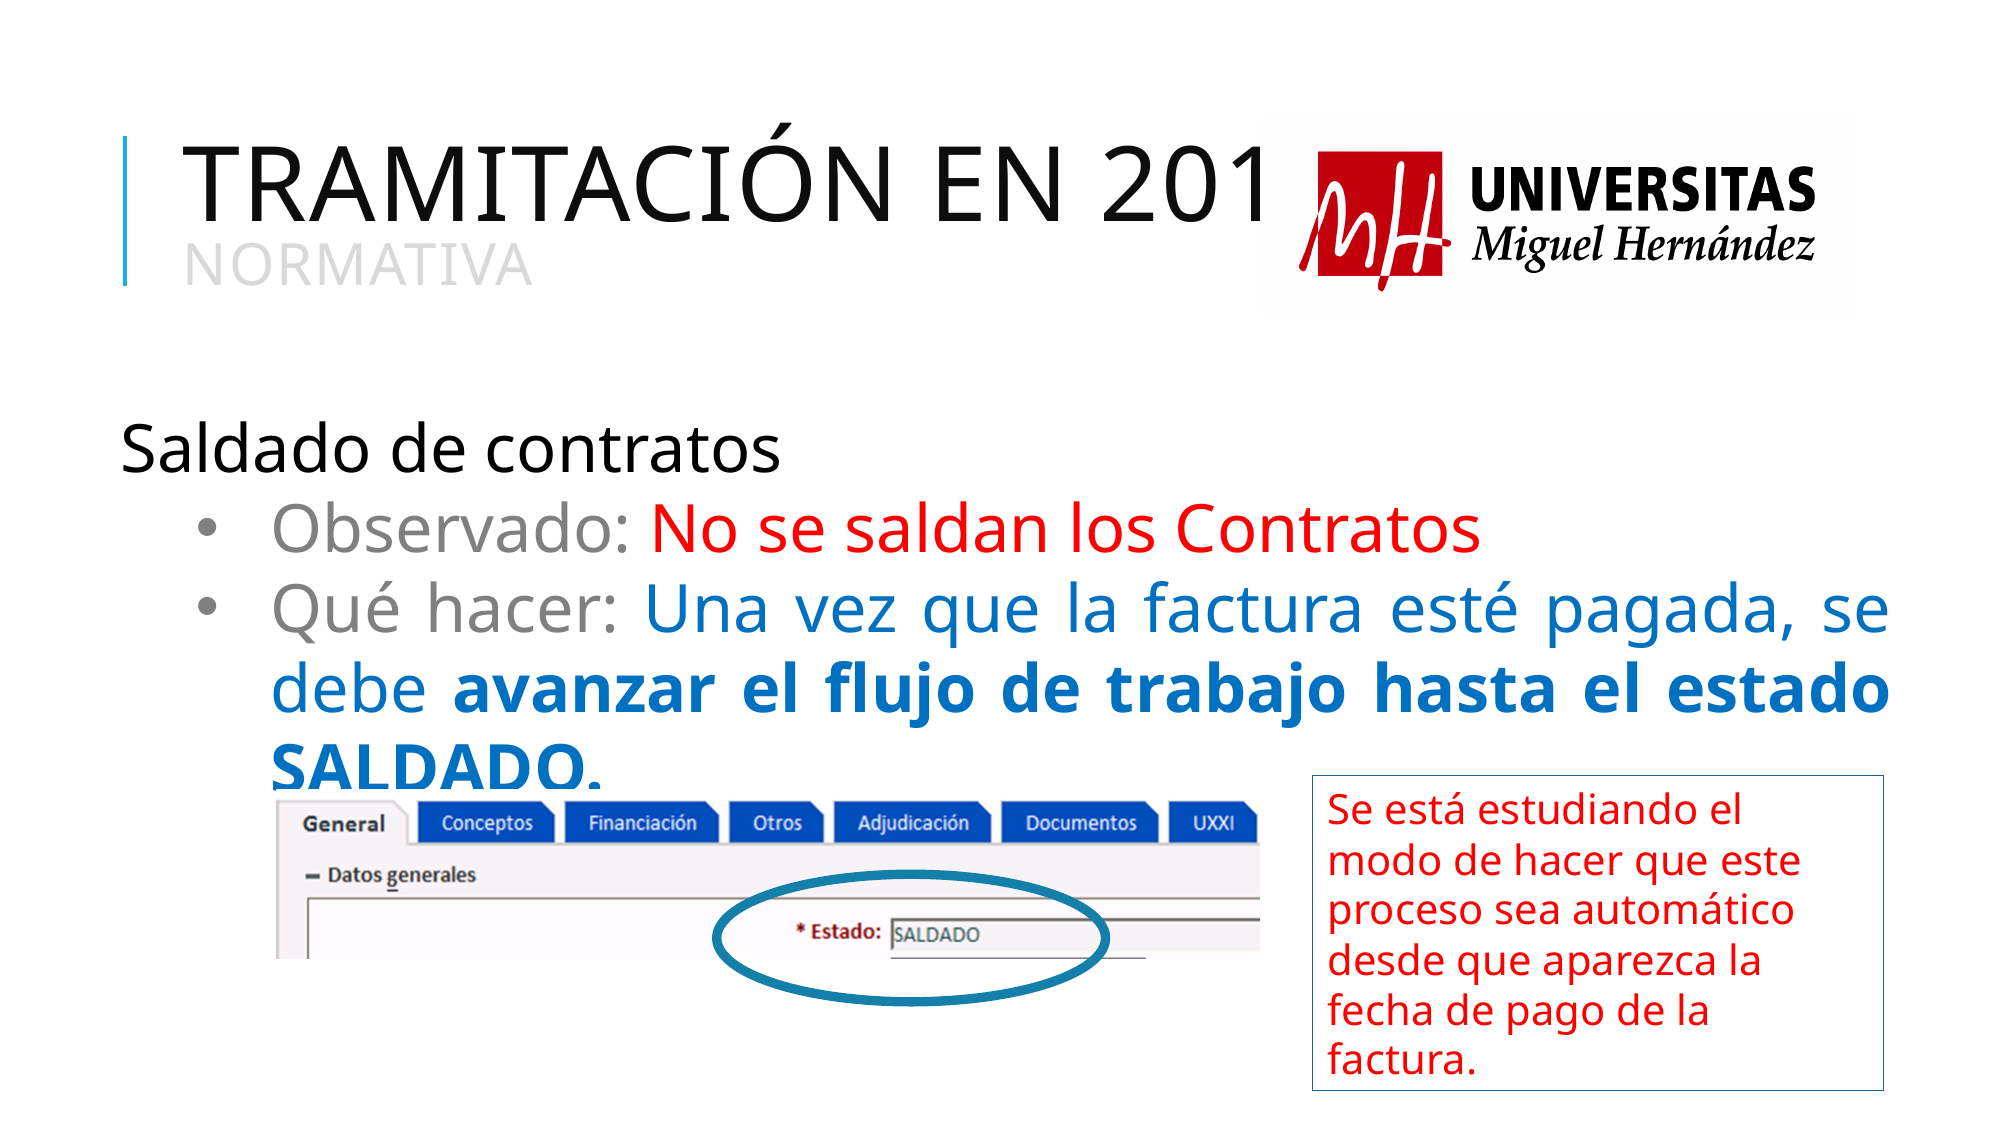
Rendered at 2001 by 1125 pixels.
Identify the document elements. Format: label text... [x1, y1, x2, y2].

text_box [735, 967, 1087, 1004]
picture [1259, 117, 1858, 315]
title Tramitación en 2018 normativa [168, 96, 1763, 342]
picture [276, 789, 1261, 959]
text_box Se está estudiando el modo de hacer que este proceso sea automático desde que aparezca la fecha de pago de la factura. [1312, 775, 1884, 1091]
text_box Saldado de contratos Observado: No se saldan los Contratos Qué hacer: Una vez que la factura esté pagada, se debe avanzar el flujo de trabajo hasta el estado SALDADO. [105, 398, 1908, 894]
